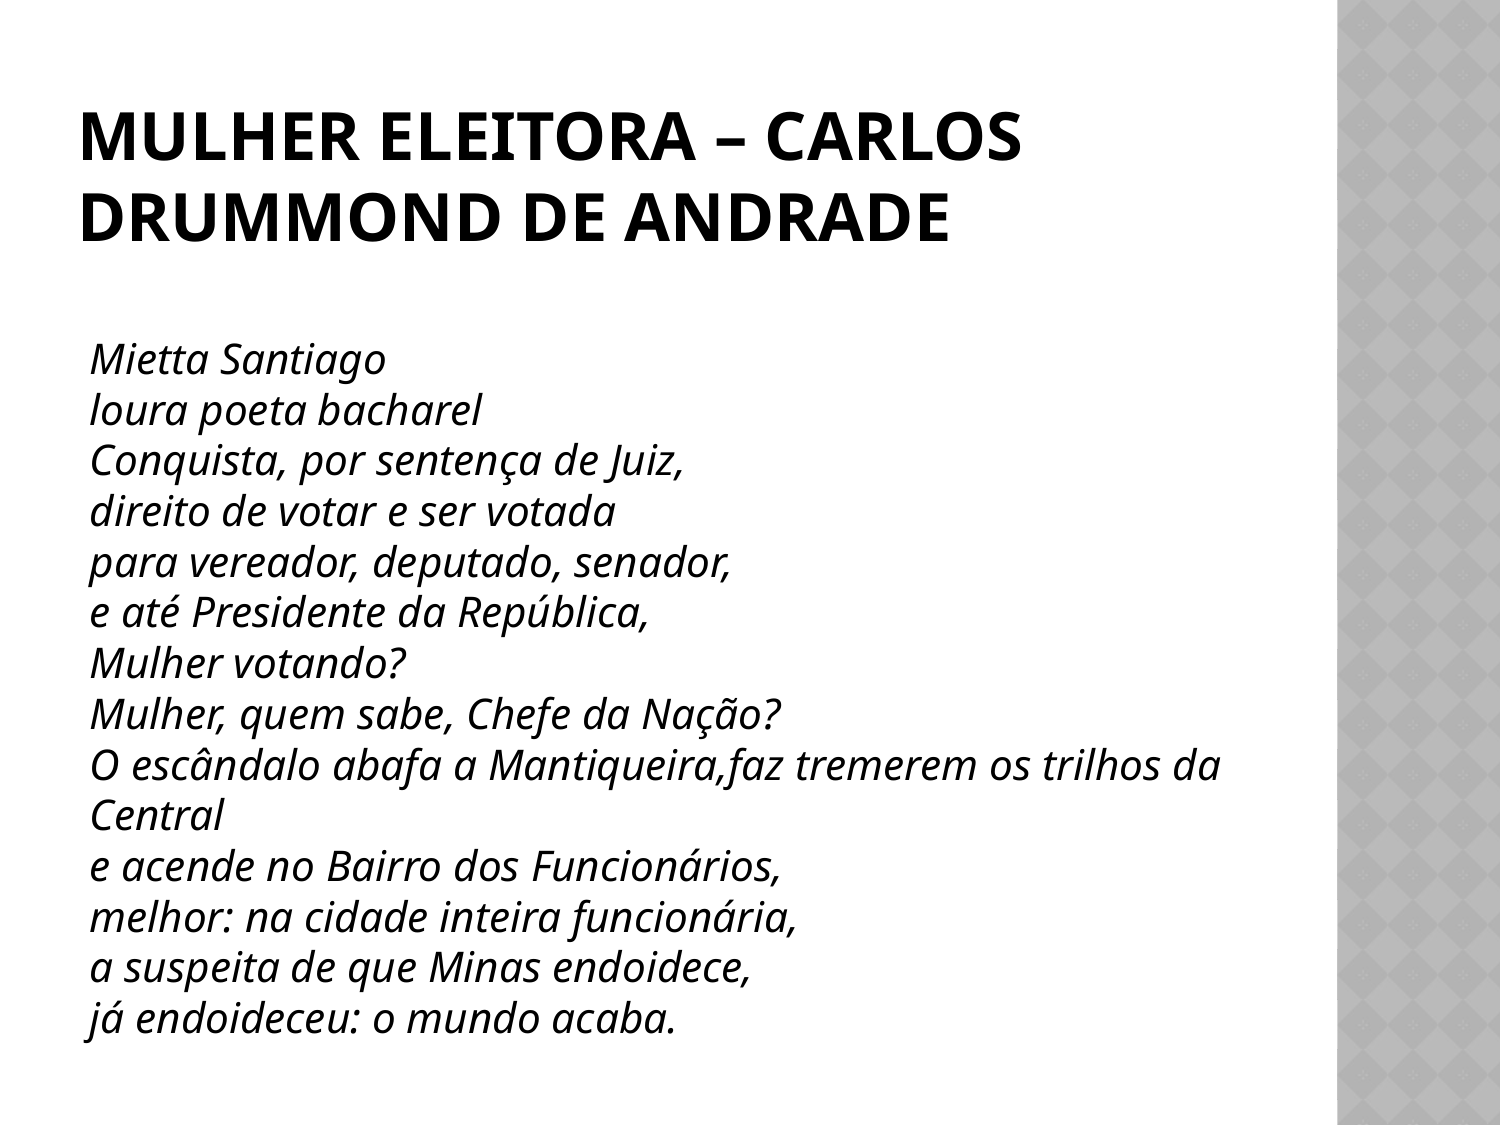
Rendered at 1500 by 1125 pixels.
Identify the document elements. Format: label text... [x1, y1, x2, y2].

title Mulher eleitora – Carlos Drummond de Andrade [69, 53, 1257, 255]
list Mietta Santiago loura poeta bacharel Conquista, por sentença de Juiz, direito de votar e ser votada para vereador, deputado, senador, e até Presidente da República, Mulher votando? Mulher, quem sabe, Chefe da Nação? O escândalo abafa a Mantiqueira,faz tremerem os trilhos da Central e acende no Bairro dos Funcionários, melhor: na cidade inteira funcionária, a suspeita de que Minas endoidece, já endoideceu: o mundo acaba. [75, 264, 1263, 1059]
